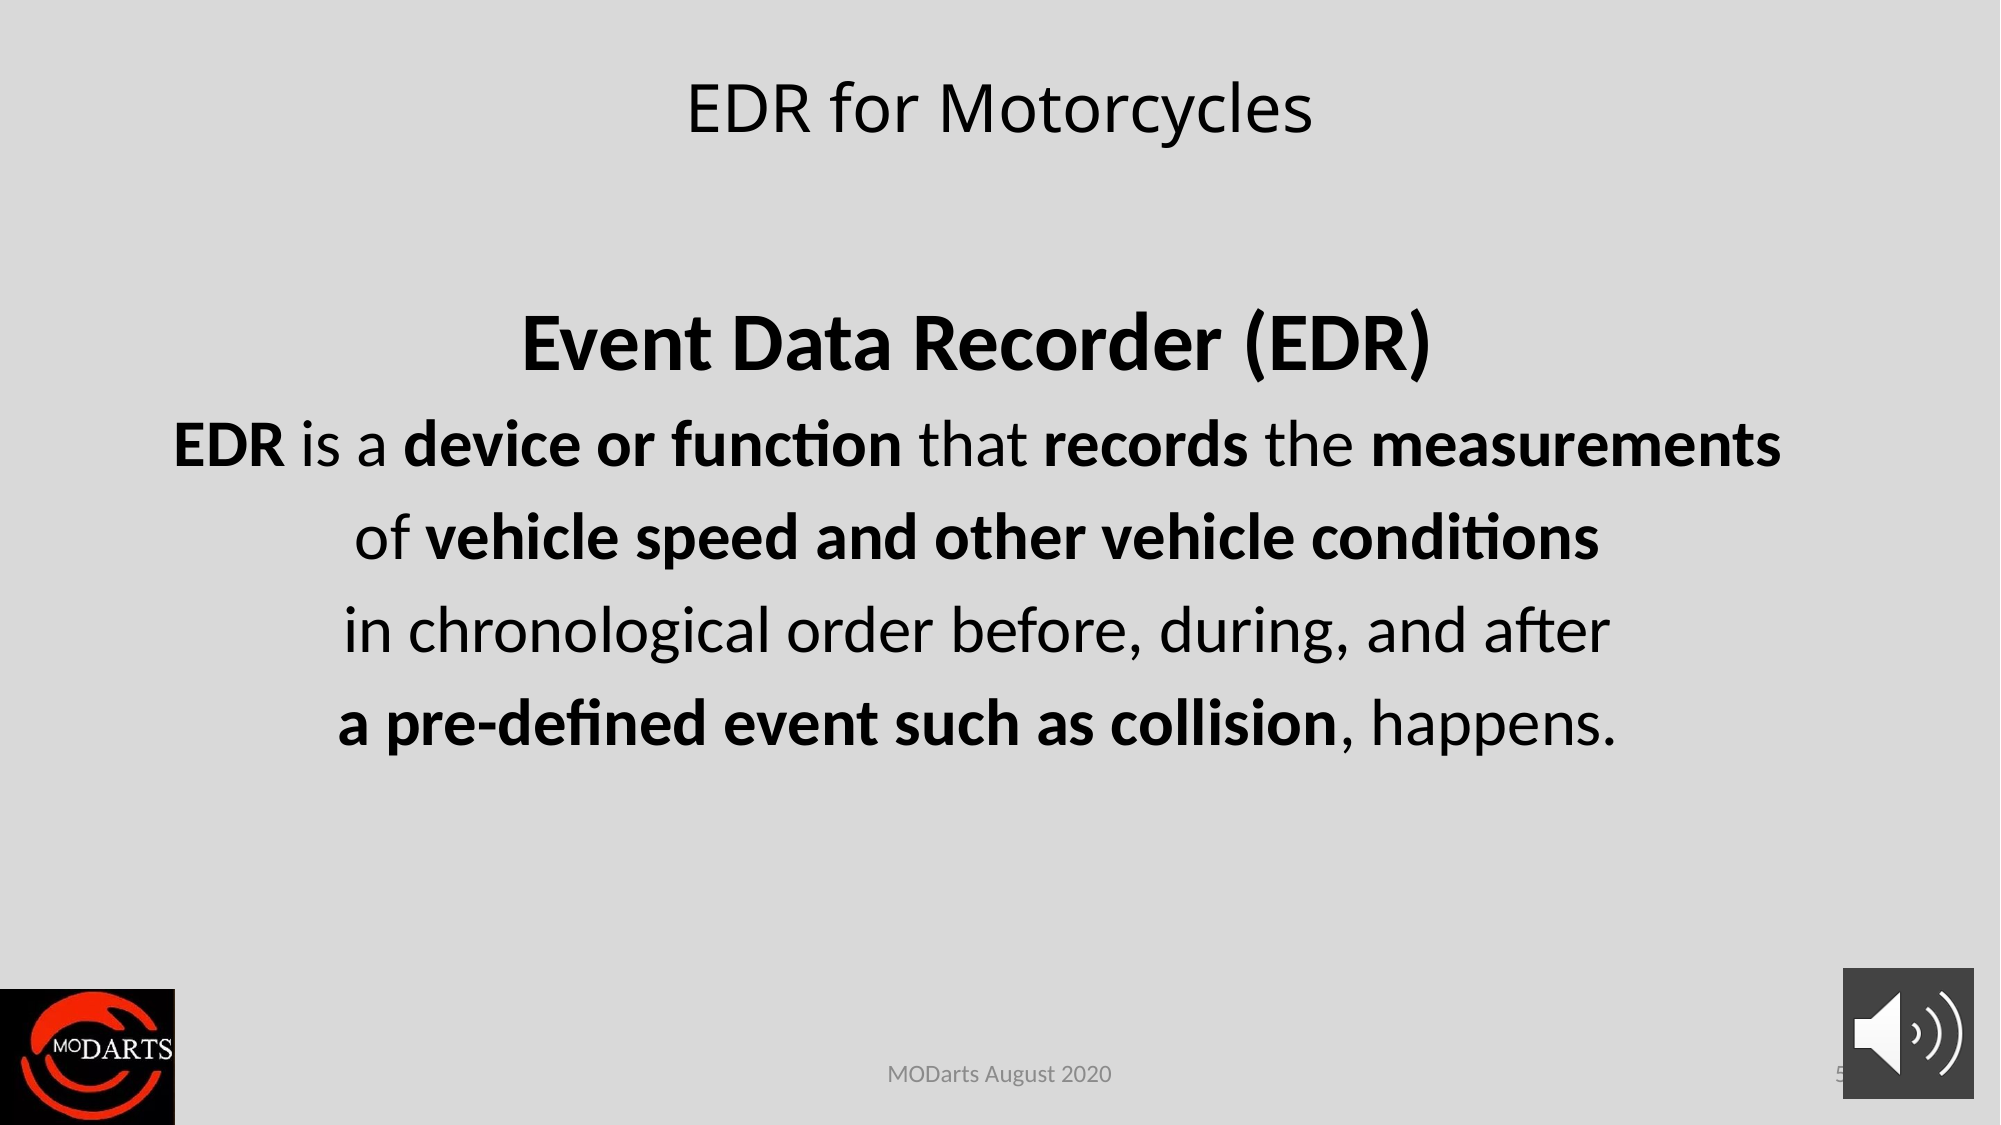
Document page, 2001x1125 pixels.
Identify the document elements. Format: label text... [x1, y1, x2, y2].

text_box Event Data Recorder (EDR) EDR is a device or function that records the measurements of vehicle speed and other vehicle conditions in chronological order before, during, and after a pre-defined event such as collision, happens. [71, 290, 1885, 816]
title EDR for Motorcycles [249, 25, 1750, 155]
slide_number 5 [1412, 1042, 1863, 1103]
picture [0, 989, 175, 1125]
picture [1841, 966, 1975, 1100]
footer MODarts August 2020 [662, 1042, 1338, 1103]
